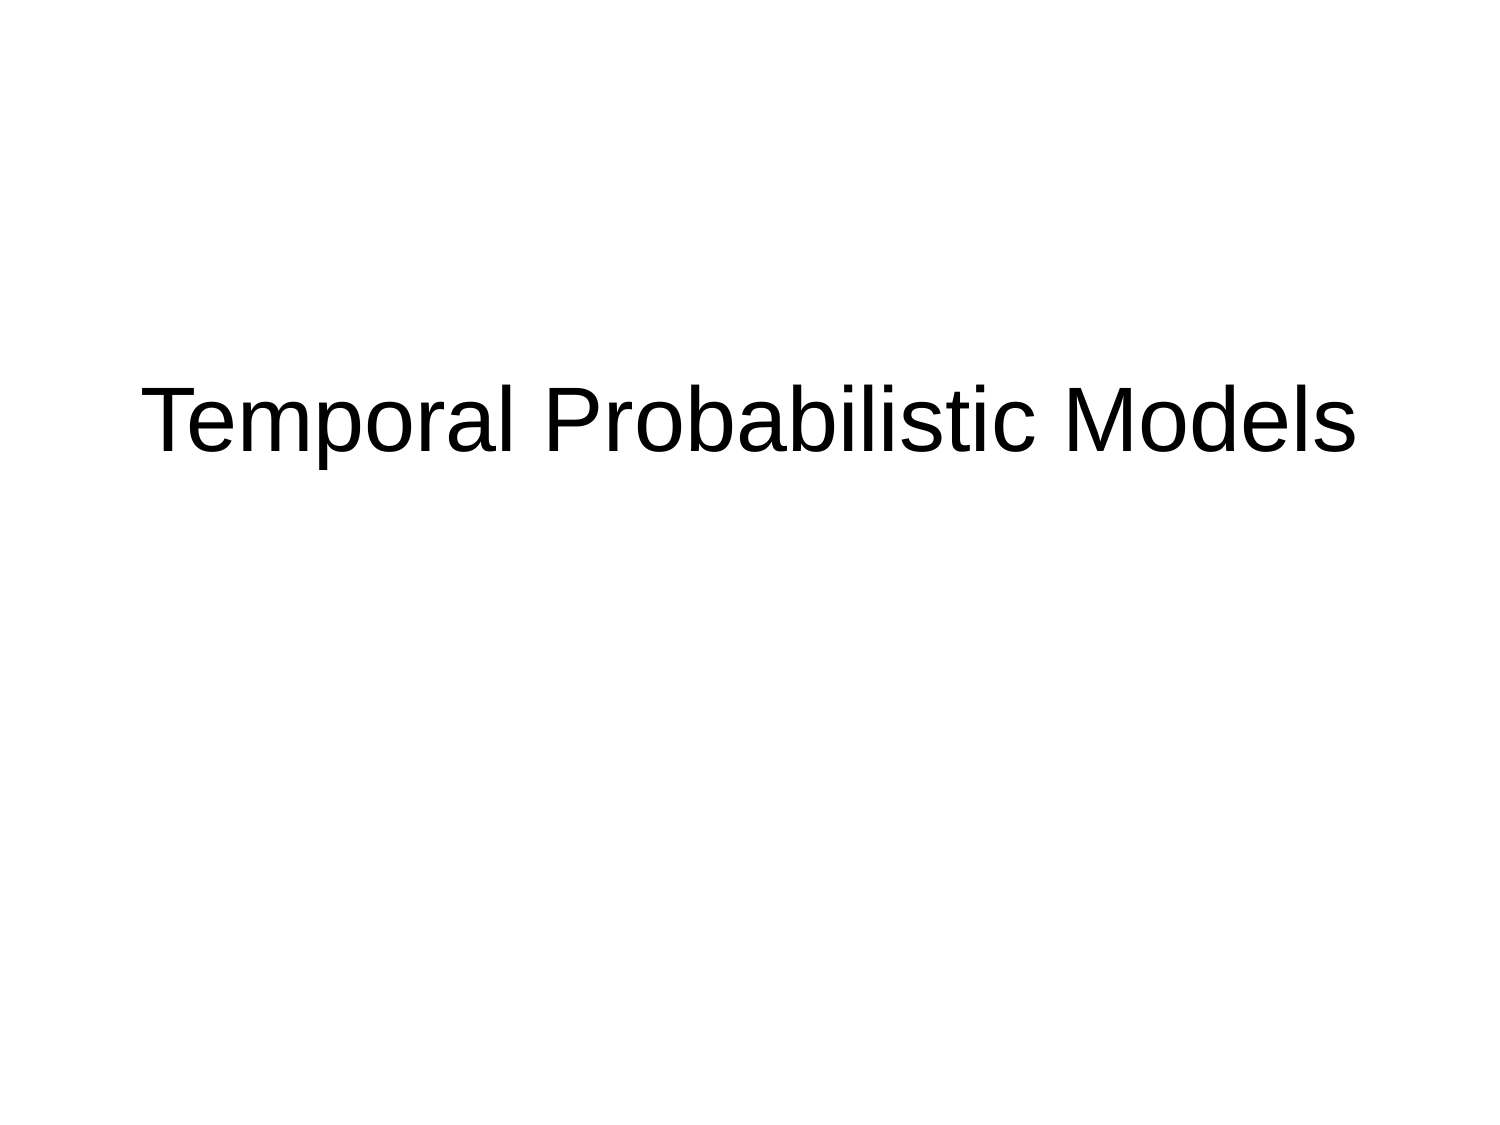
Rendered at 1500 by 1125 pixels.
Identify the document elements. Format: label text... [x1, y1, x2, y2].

title Temporal Probabilistic Models [112, 349, 1388, 591]
